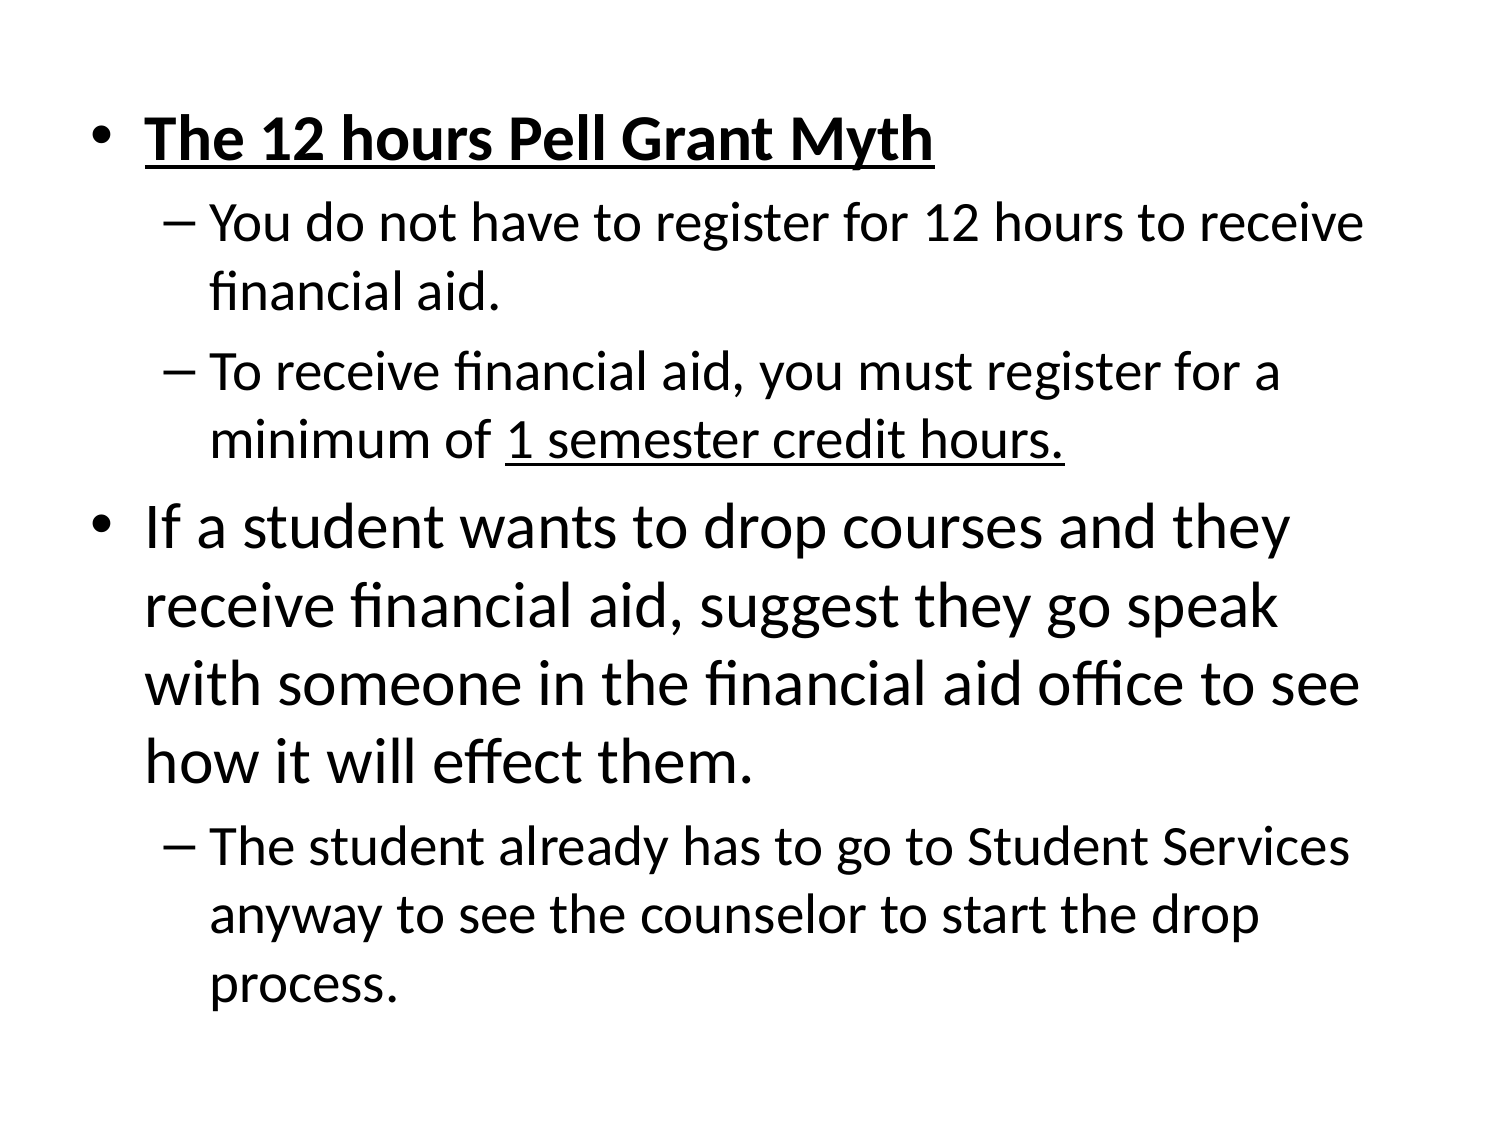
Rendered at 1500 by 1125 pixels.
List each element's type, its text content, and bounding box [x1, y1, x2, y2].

list The 12 hours Pell Grant Myth You do not have to register for 12 hours to receive financial aid. To receive financial aid, you must register for a minimum of 1 semester credit hours. If a student wants to drop courses and they receive financial aid, suggest they go speak with someone in the financial aid office to see how it will effect them. The student already has to go to Student Services anyway to see the counselor to start the drop process. [75, 87, 1425, 1025]
